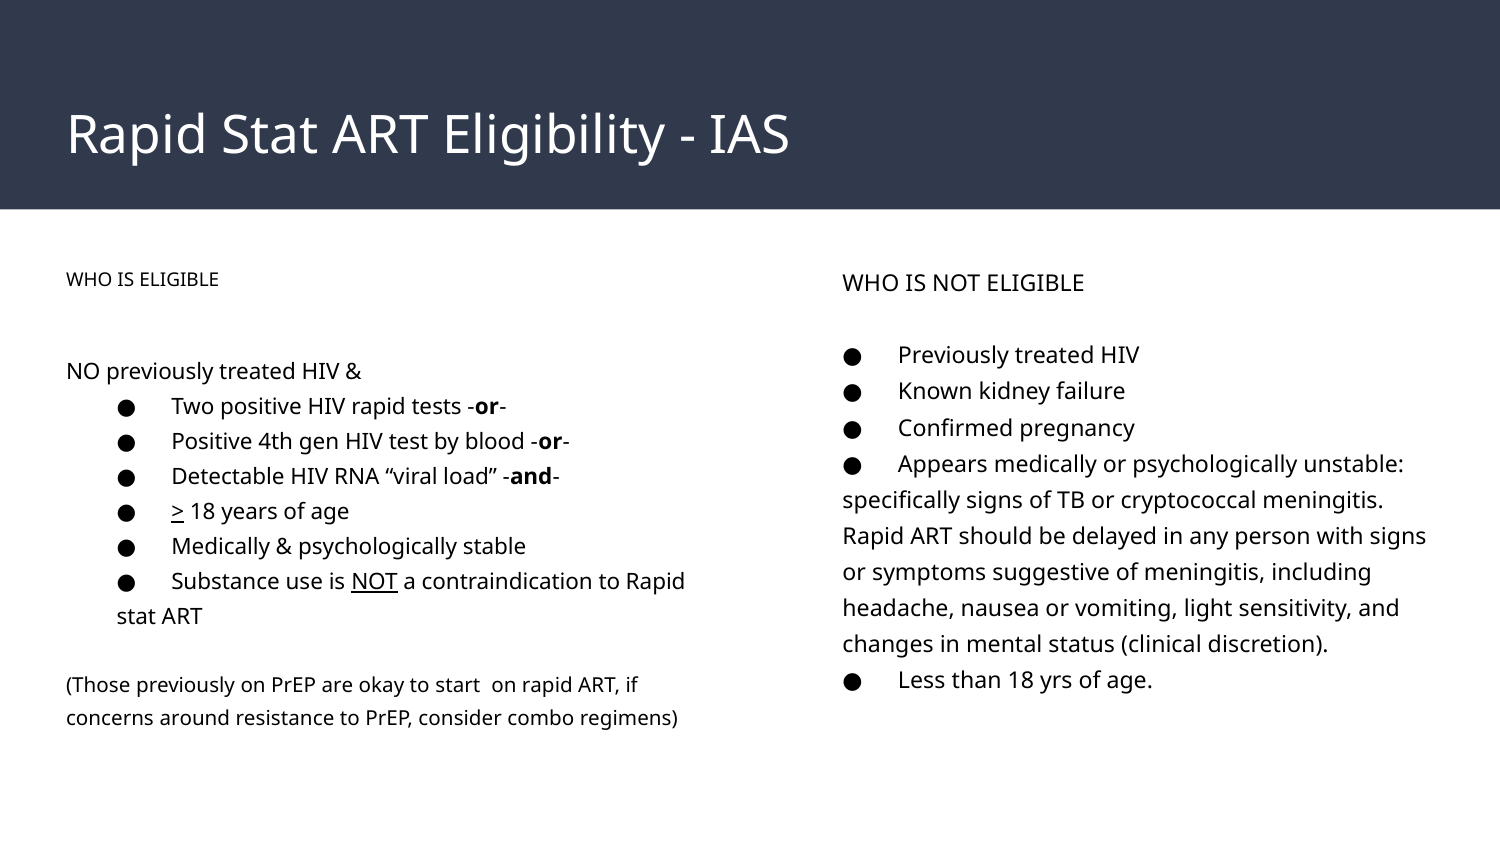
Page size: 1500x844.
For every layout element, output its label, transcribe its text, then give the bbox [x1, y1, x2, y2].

list WHO IS ELIGIBLE NO previously treated HIV & ● Two positive HIV rapid tests -or- ● Positive 4th gen HIV test by blood -or- ● Detectable HIV RNA “viral load” -and- ● > 18 years of age ● Medically & psychologically stable ● Substance use is NOT a contraindication to Rapid stat ART (Those previously on PrEP are okay to start on rapid ART, if concerns around resistance to PrEP, consider combo regimens) [51, 247, 708, 752]
title Rapid Stat ART Eligibility - IAS [51, 82, 1449, 185]
list WHO IS NOT ELIGIBLE ● Previously treated HIV ● Known kidney failure ● Confirmed pregnancy ● Appears medically or psychologically unstable: specifically signs of TB or cryptococcal meningitis. Rapid ART should be delayed in any person with signs or symptoms suggestive of meningitis, including headache, nausea or vomiting, light sensitivity, and changes in mental status (clinical discretion). ● Less than 18 yrs of age. [792, 247, 1449, 752]
